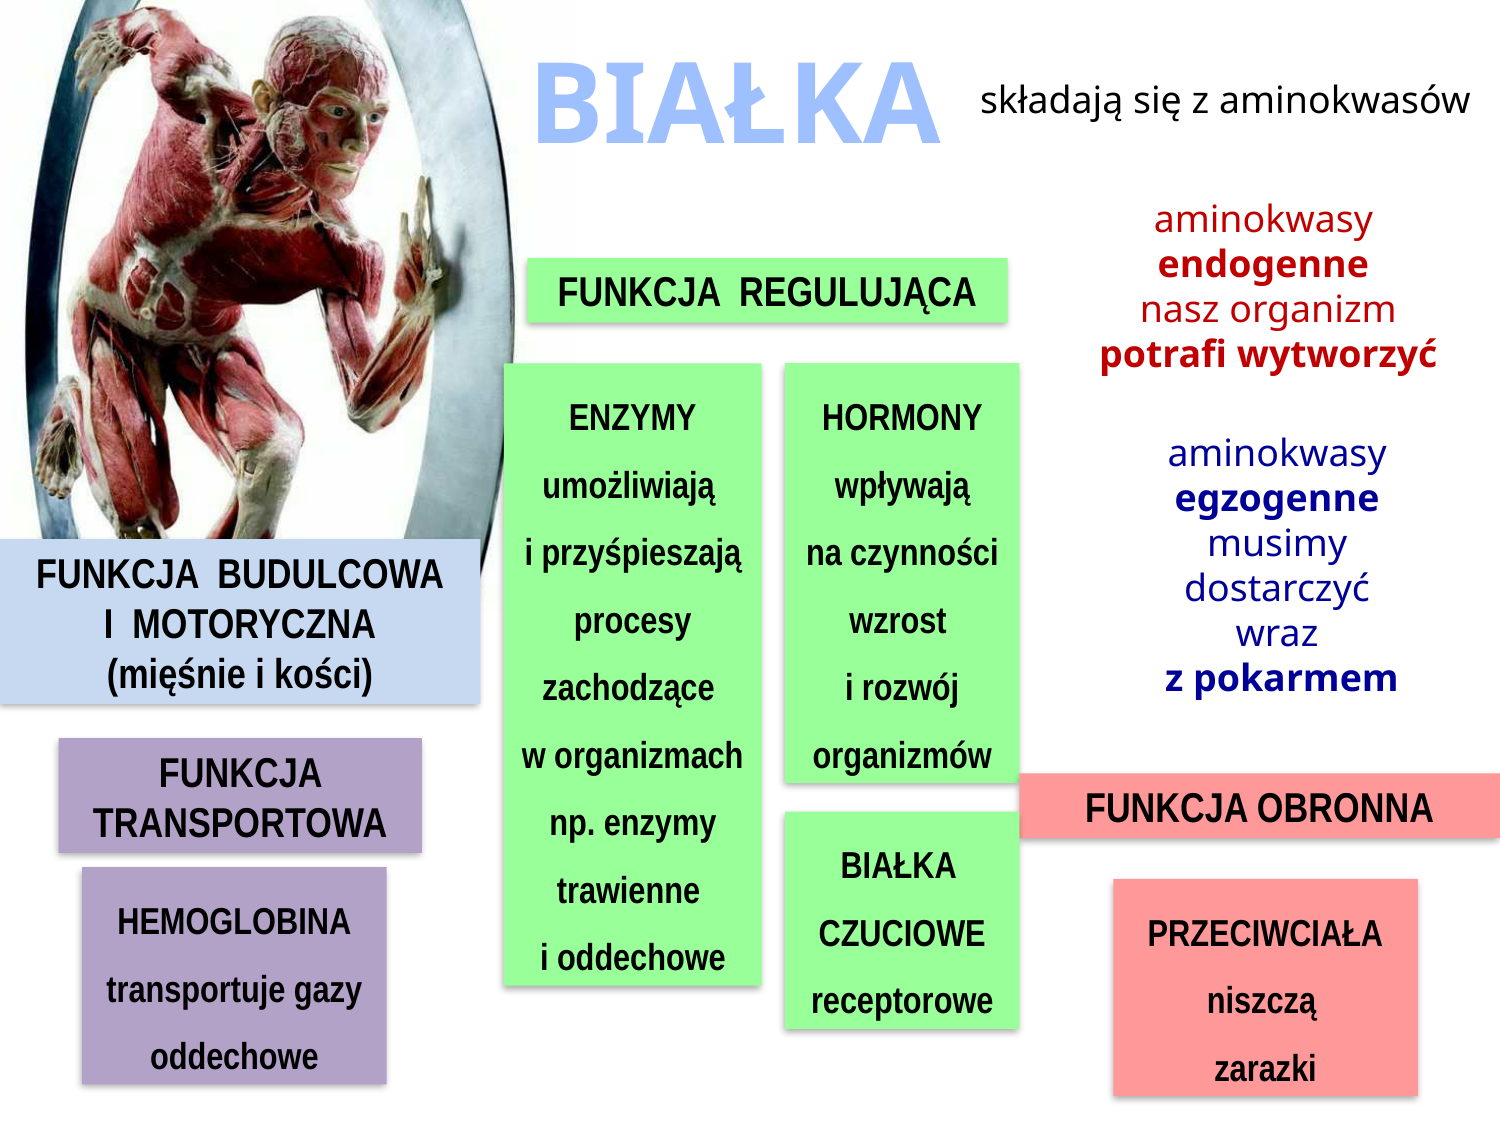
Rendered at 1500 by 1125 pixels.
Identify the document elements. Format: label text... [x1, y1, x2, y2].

text_box składają się z aminokwasów [965, 68, 1487, 128]
text_box FUNKCJA REGULUJĄCA [579, 257, 1008, 323]
text_box HORMONY wpływają na czynności wzrost i rozwój organizmów [785, 363, 1020, 783]
text_box aminokwasy egzogenne musimy dostarczyć wraz z pokarmem [1150, 421, 1414, 707]
text_box aminokwasy endogenne nasz organizm potrafi wytworzyć [1084, 187, 1453, 383]
text_box BIAŁKA CZUCIOWE receptorowe [785, 811, 1020, 1029]
text_box BIAŁKA [579, 23, 957, 174]
text_box PRZECIWCIAŁA niszczą zarazki [1113, 878, 1418, 1097]
text_box ENZYMY umożliwiają i przyśpieszają procesy zachodzące w organizmach np. enzymy trawienne i oddechowe [503, 363, 762, 986]
text_box FUNKCJA BUDULCOWA I MOTORYCZNA (mięśnie i kości) [0, 618, 481, 704]
text_box HEMOGLOBINA transportuje gazy oddechowe [82, 867, 387, 1085]
picture [0, 0, 575, 610]
text_box FUNKCJA OBRONNA [1019, 773, 1500, 839]
text_box FUNKCJA TRANSPORTOWA [58, 738, 422, 853]
